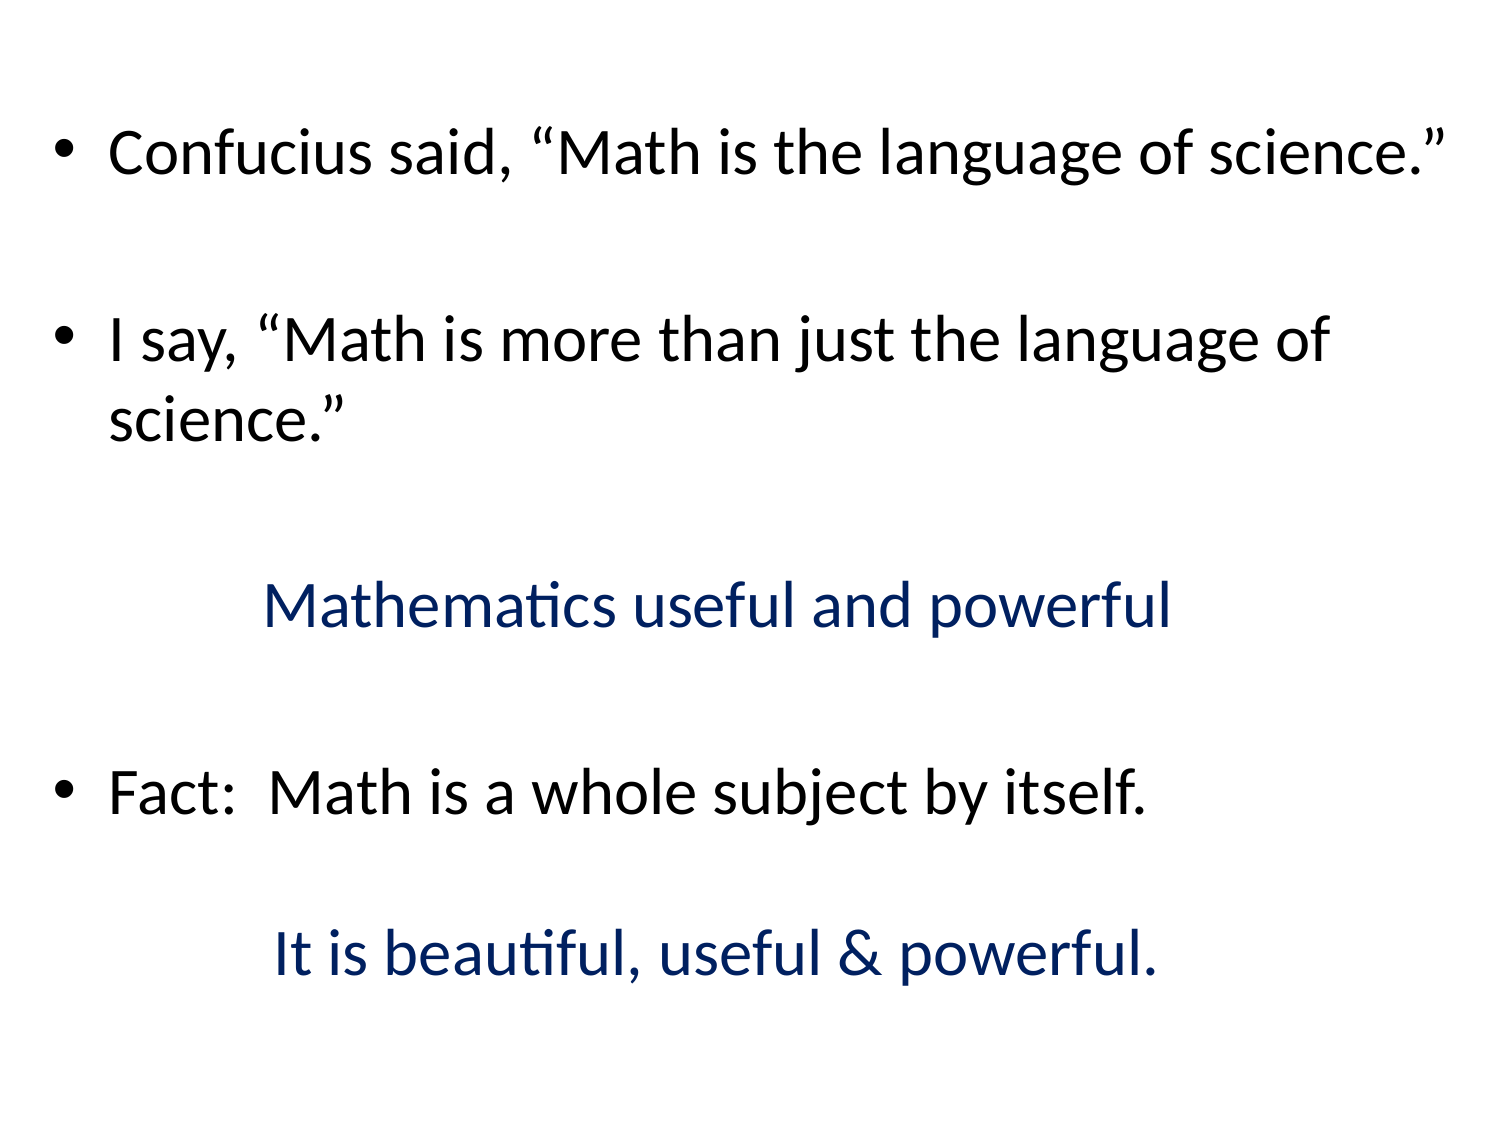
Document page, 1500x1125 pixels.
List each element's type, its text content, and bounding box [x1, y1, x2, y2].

list Confucius said, “Math is the language of science.” I say, “Math is more than just the language of science.” Mathematics useful and powerful Fact: Math is a whole subject by itself. It is beautiful, useful & powerful. [37, 99, 1488, 1005]
